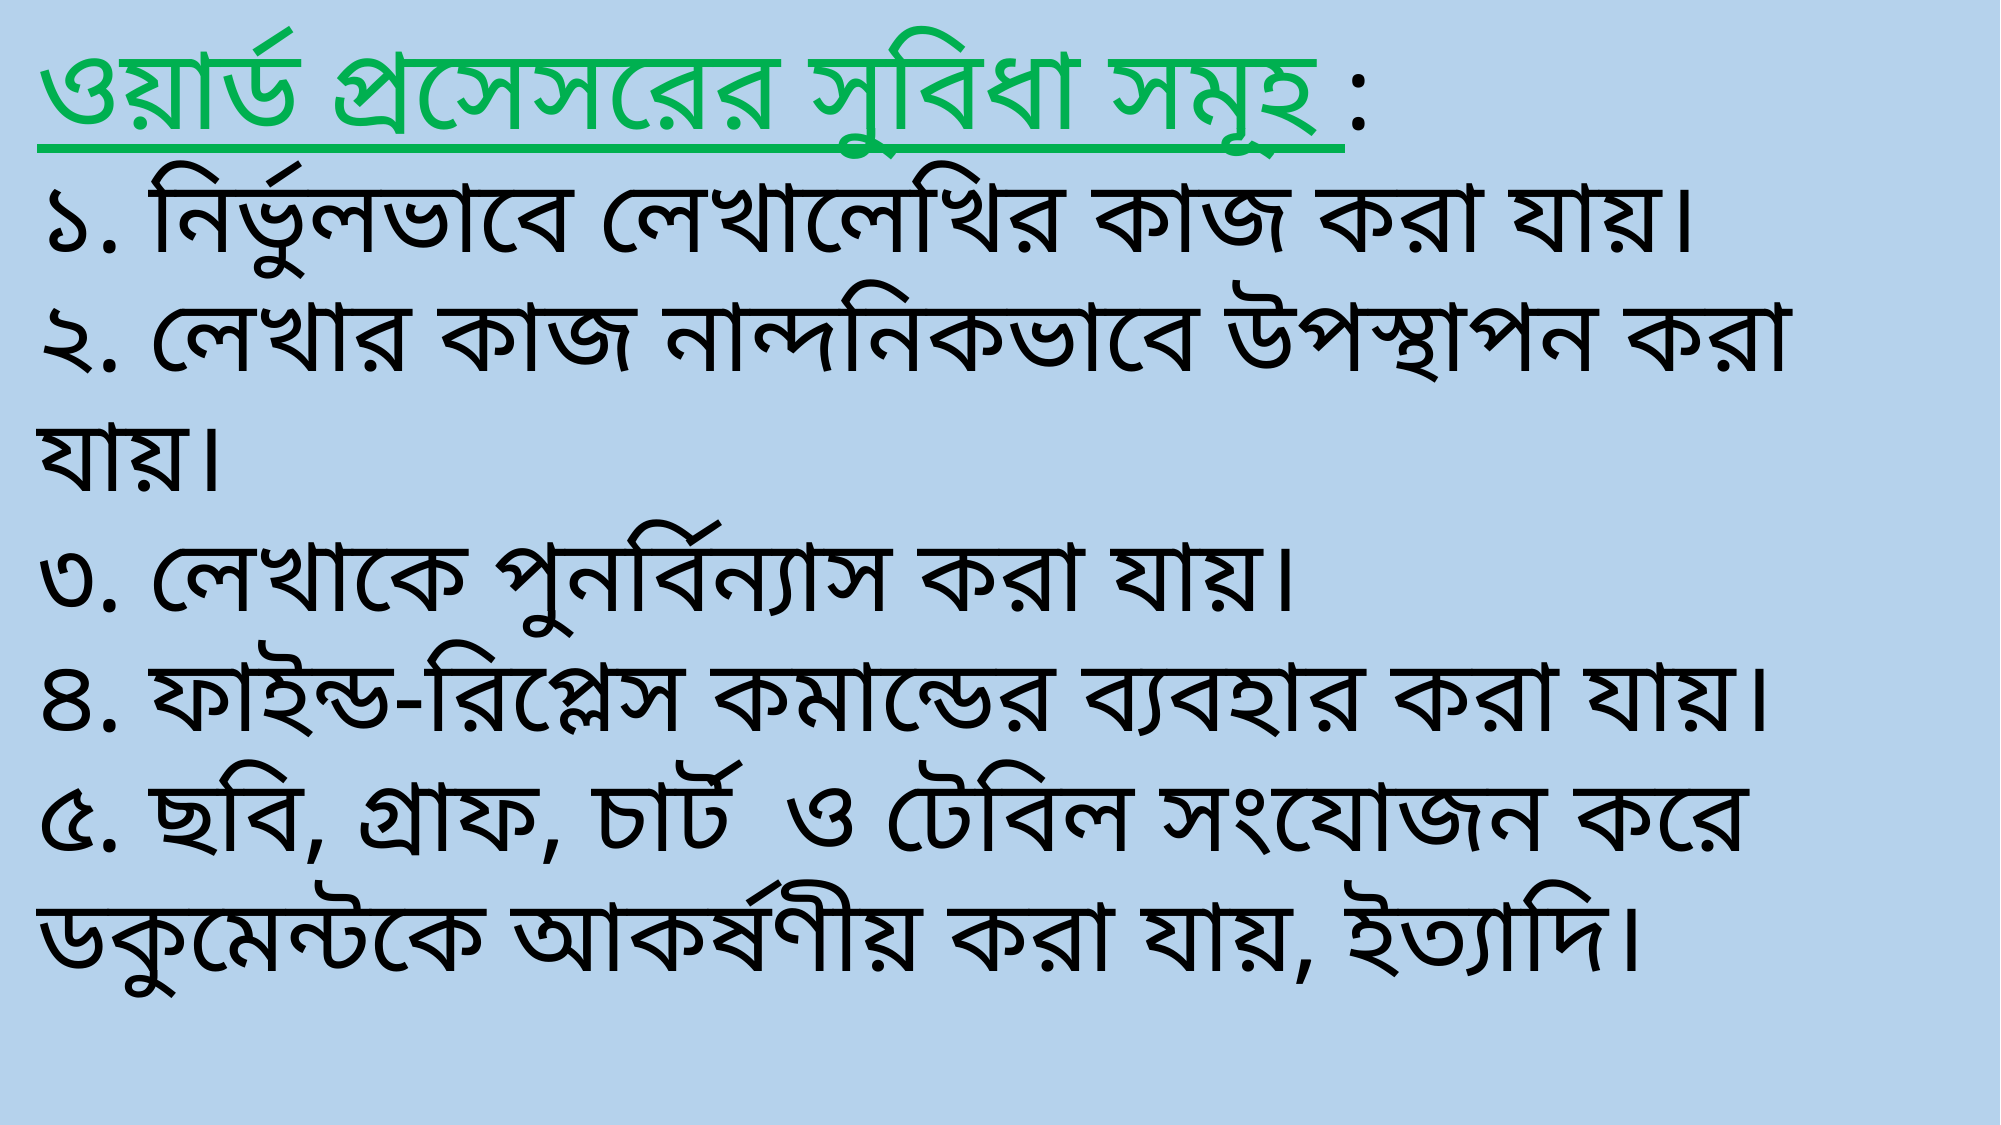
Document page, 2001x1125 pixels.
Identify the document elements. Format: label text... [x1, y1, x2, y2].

text_box ওয়ার্ড প্রসেসরের সুবিধা সমূহ : ১. নির্ভুলভাবে লেখালেখির কাজ করা যায়। ২. লেখার কাজ নান্দনিকভাবে উপস্থাপন করা যায়। ৩. লেখাকে পুনর্বিন্যাস করা যায়। ৪. ফাইন্ড-রিপ্লেস কমান্ডের ব্যবহার করা যায়। ৫. ছবি, গ্রাফ, চার্ট ও টেবিল সংযোজন করে ডকুমেন্টকে আকর্ষণীয় করা যায়, ইত্যাদি। [22, 9, 1978, 999]
